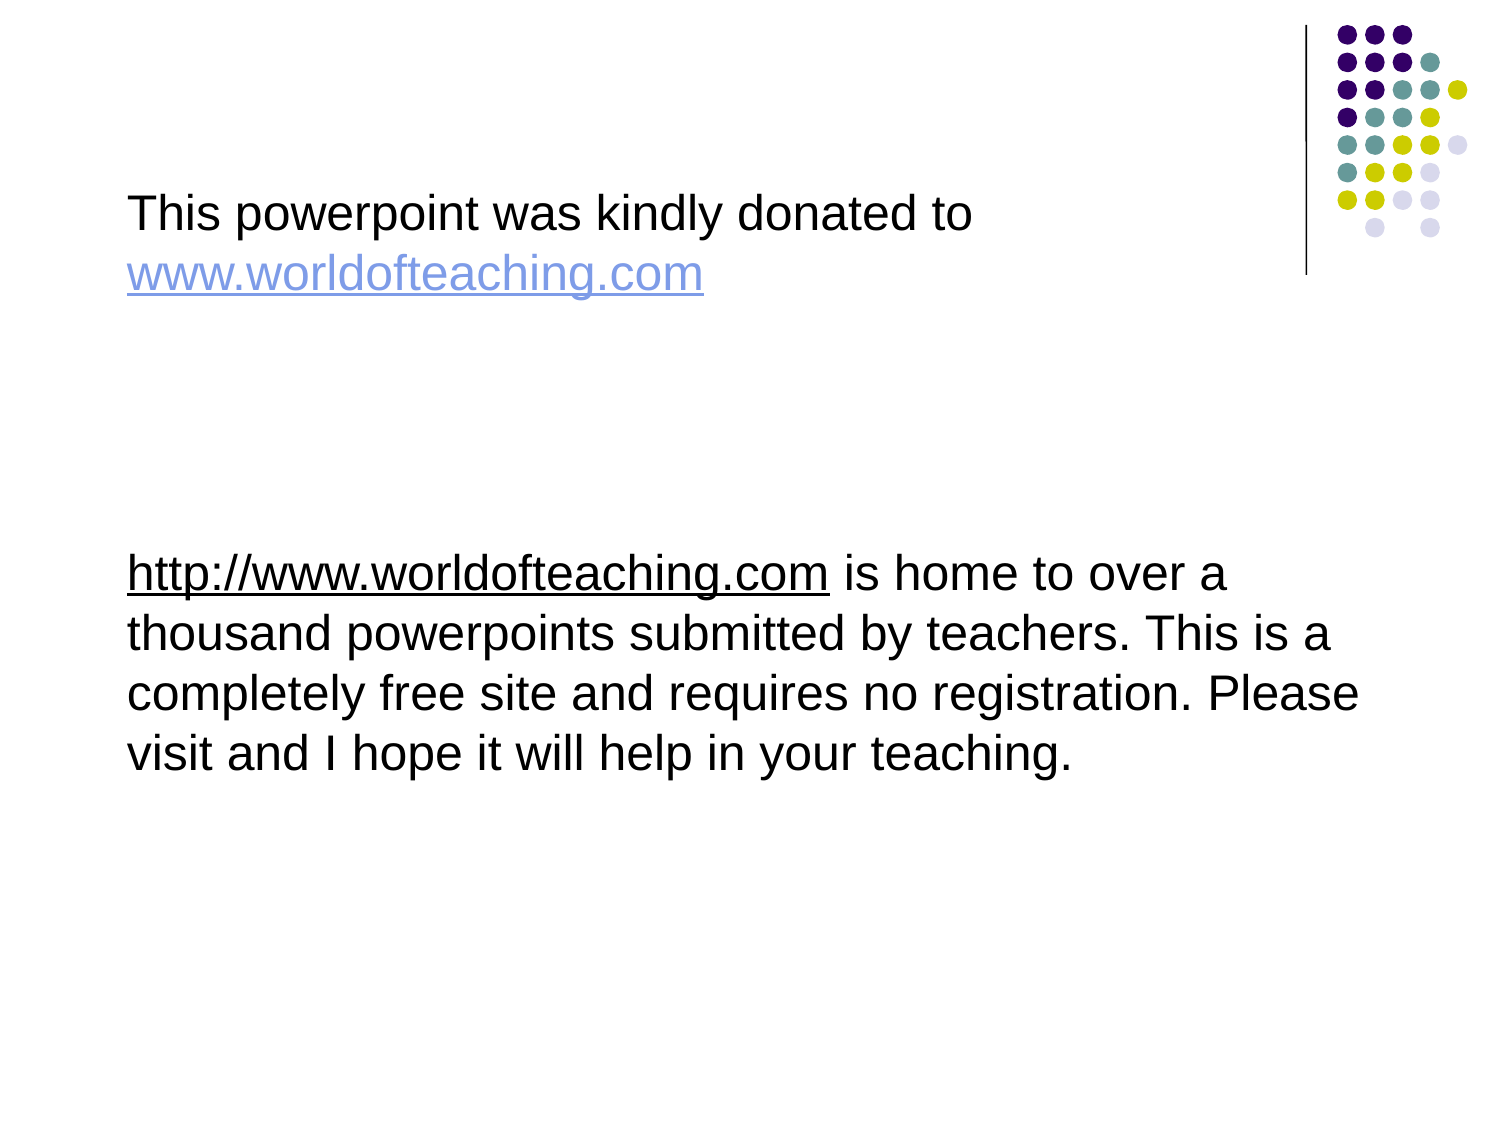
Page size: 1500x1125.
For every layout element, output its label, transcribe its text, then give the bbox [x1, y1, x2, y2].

text_box This powerpoint was kindly donated to www.worldofteaching.com http://www.worldofteaching.com is home to over a thousand powerpoints submitted by teachers. This is a completely free site and requires no registration. Please visit and I hope it will help in your teaching. [112, 172, 1412, 788]
